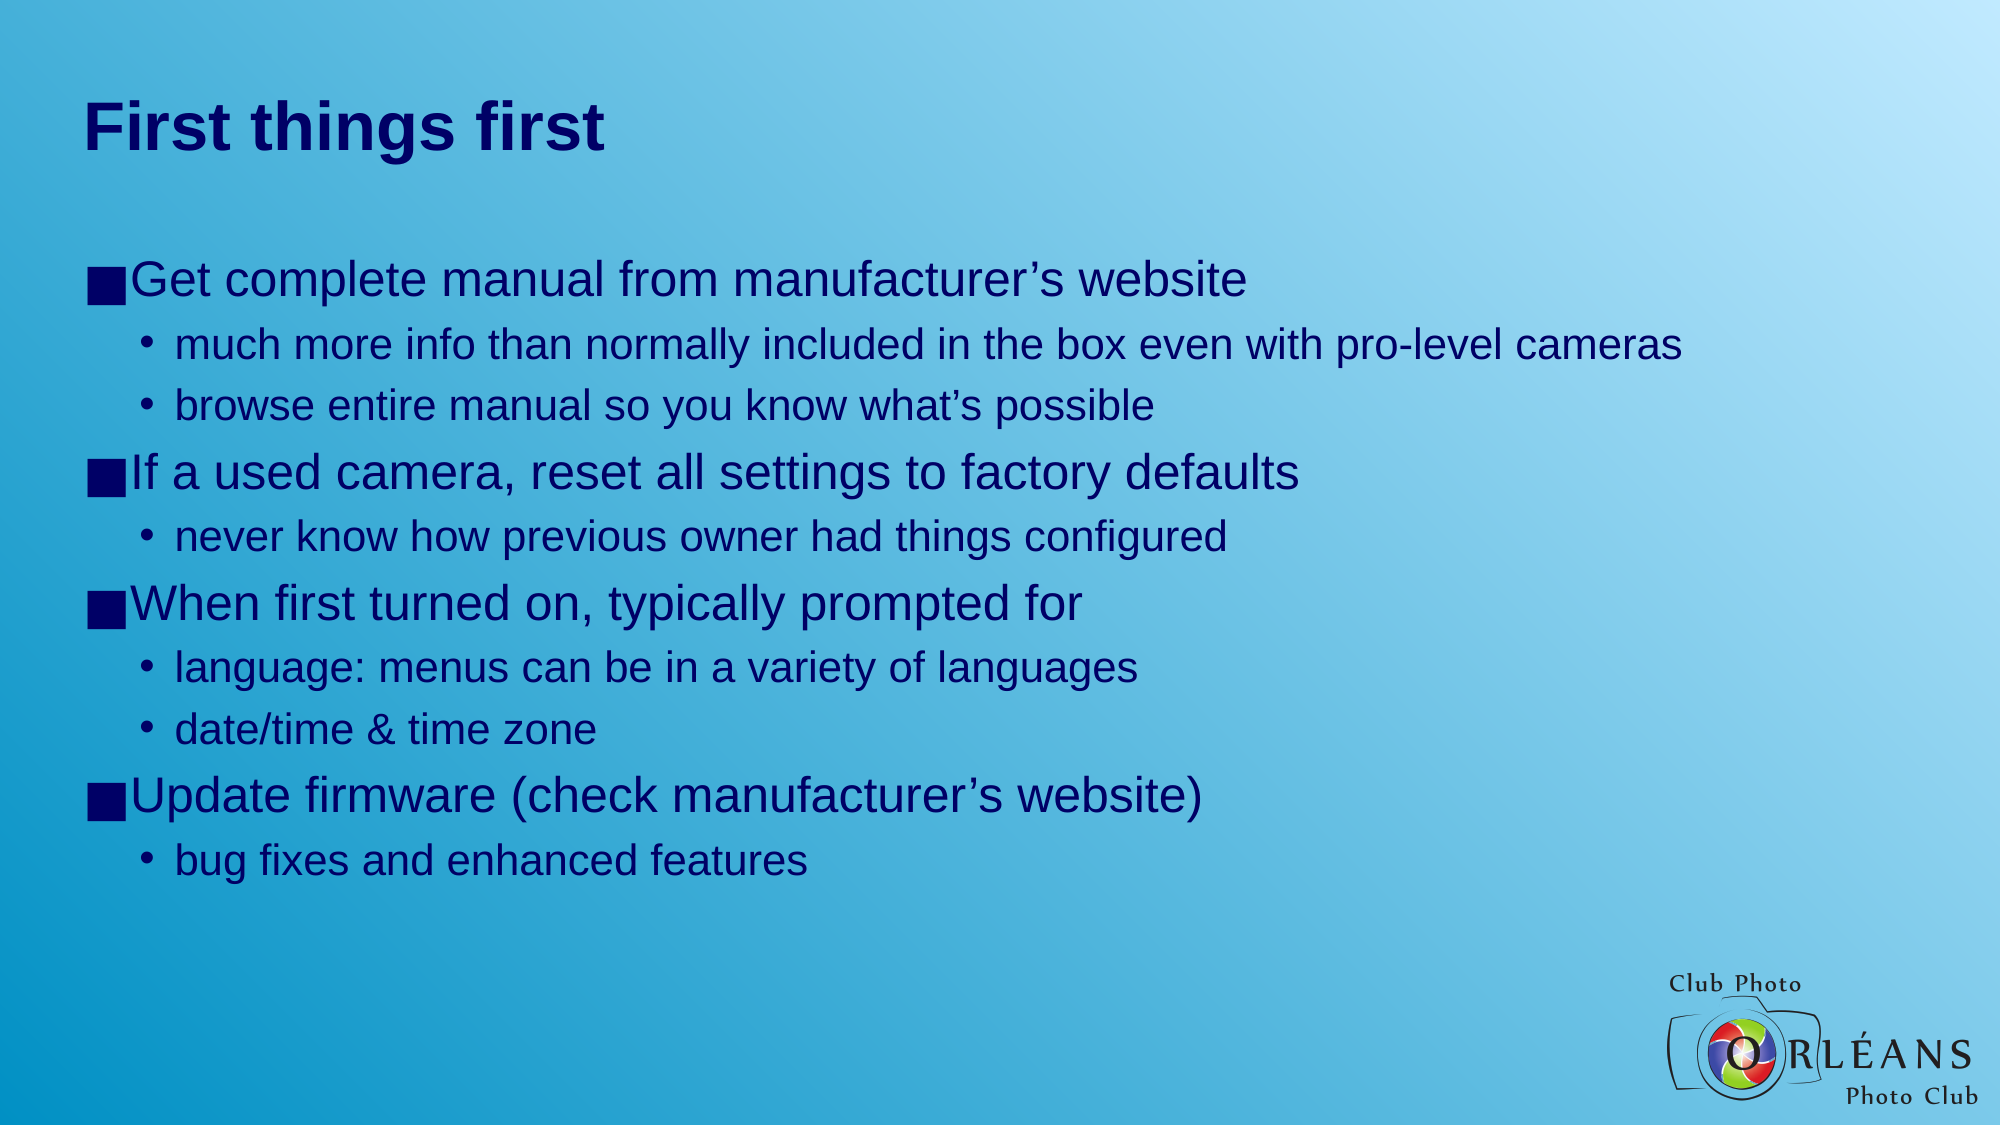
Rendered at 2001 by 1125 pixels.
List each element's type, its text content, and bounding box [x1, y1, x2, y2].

list Get complete manual from manufacturer’s website much more info than normally included in the box even with pro-level cameras browse entire manual so you know what’s possible If a used camera, reset all settings to factory defaults never know how previous owner had things configured When first turned on, typically prompted for language: menus can be in a variety of languages date/time & time zone Update firmware (check manufacturer’s website) bug fixes and enhanced features [68, 239, 1884, 1000]
picture [1667, 969, 1980, 1111]
title First things first [68, 50, 1884, 196]
